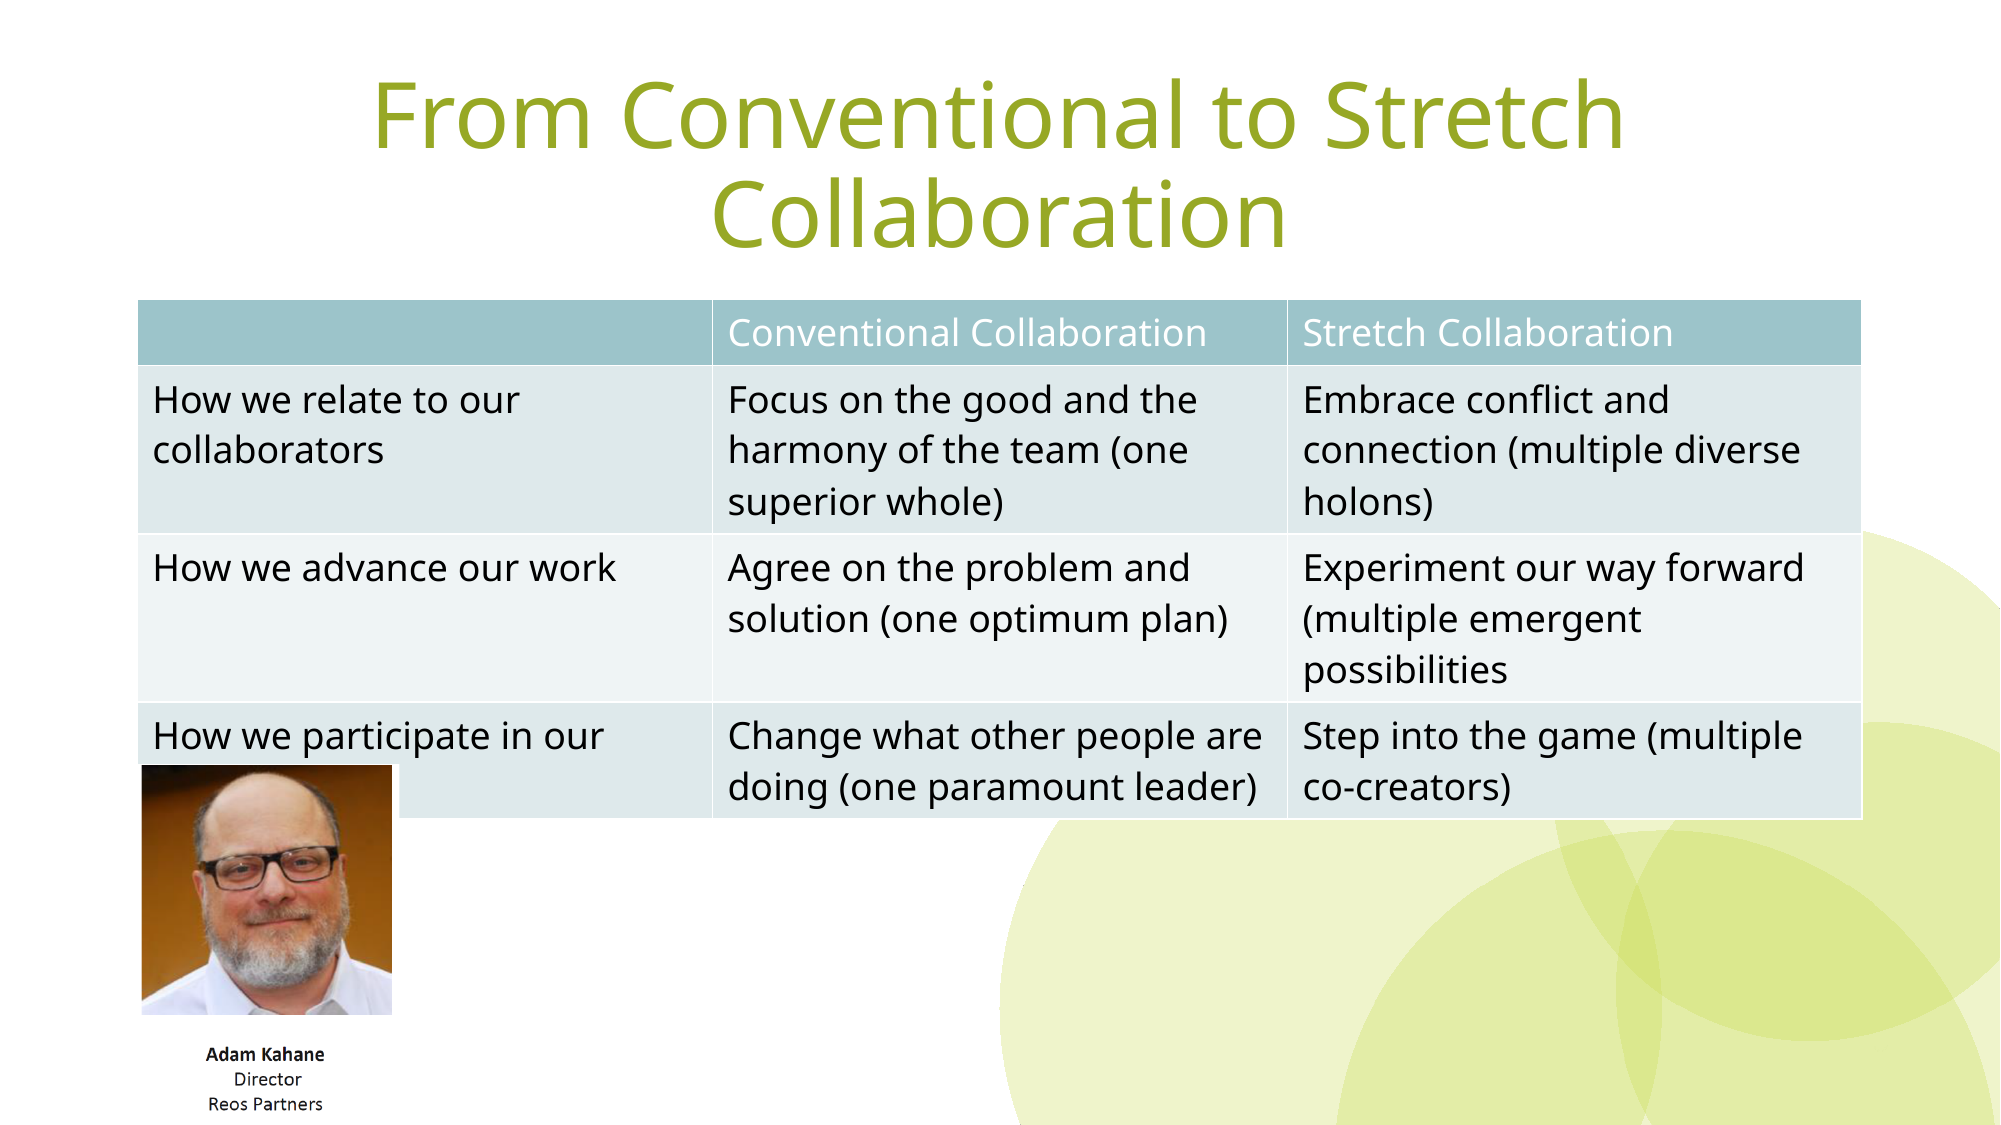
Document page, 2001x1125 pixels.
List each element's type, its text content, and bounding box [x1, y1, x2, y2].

table_cell Agree on the problem and solution (one optimum plan) [713, 535, 1287, 701]
table_cell How we relate to our collaborators [138, 366, 712, 533]
table_cell Focus on the good and the harmony of the team (one superior whole) [713, 366, 1287, 533]
title From Conventional to Stretch Collaboration [137, 59, 1863, 278]
table_header [138, 300, 712, 365]
table_cell Change what other people are doing (one paramount leader) [713, 703, 1287, 818]
table_header Conventional Collaboration [713, 300, 1287, 365]
table_header Stretch Collaboration [1288, 300, 1861, 365]
table_cell How we participate in our situation [138, 703, 712, 818]
picture [131, 763, 400, 1125]
table_cell Experiment our way forward (multiple emergent possibilities [1288, 535, 1861, 701]
picture [999, 526, 2000, 1125]
table_cell Embrace conflict and connection (multiple diverse holons) [1288, 366, 1861, 533]
table_cell Step into the game (multiple co-creators) [1288, 703, 1861, 818]
table_cell How we advance our work [138, 535, 712, 701]
